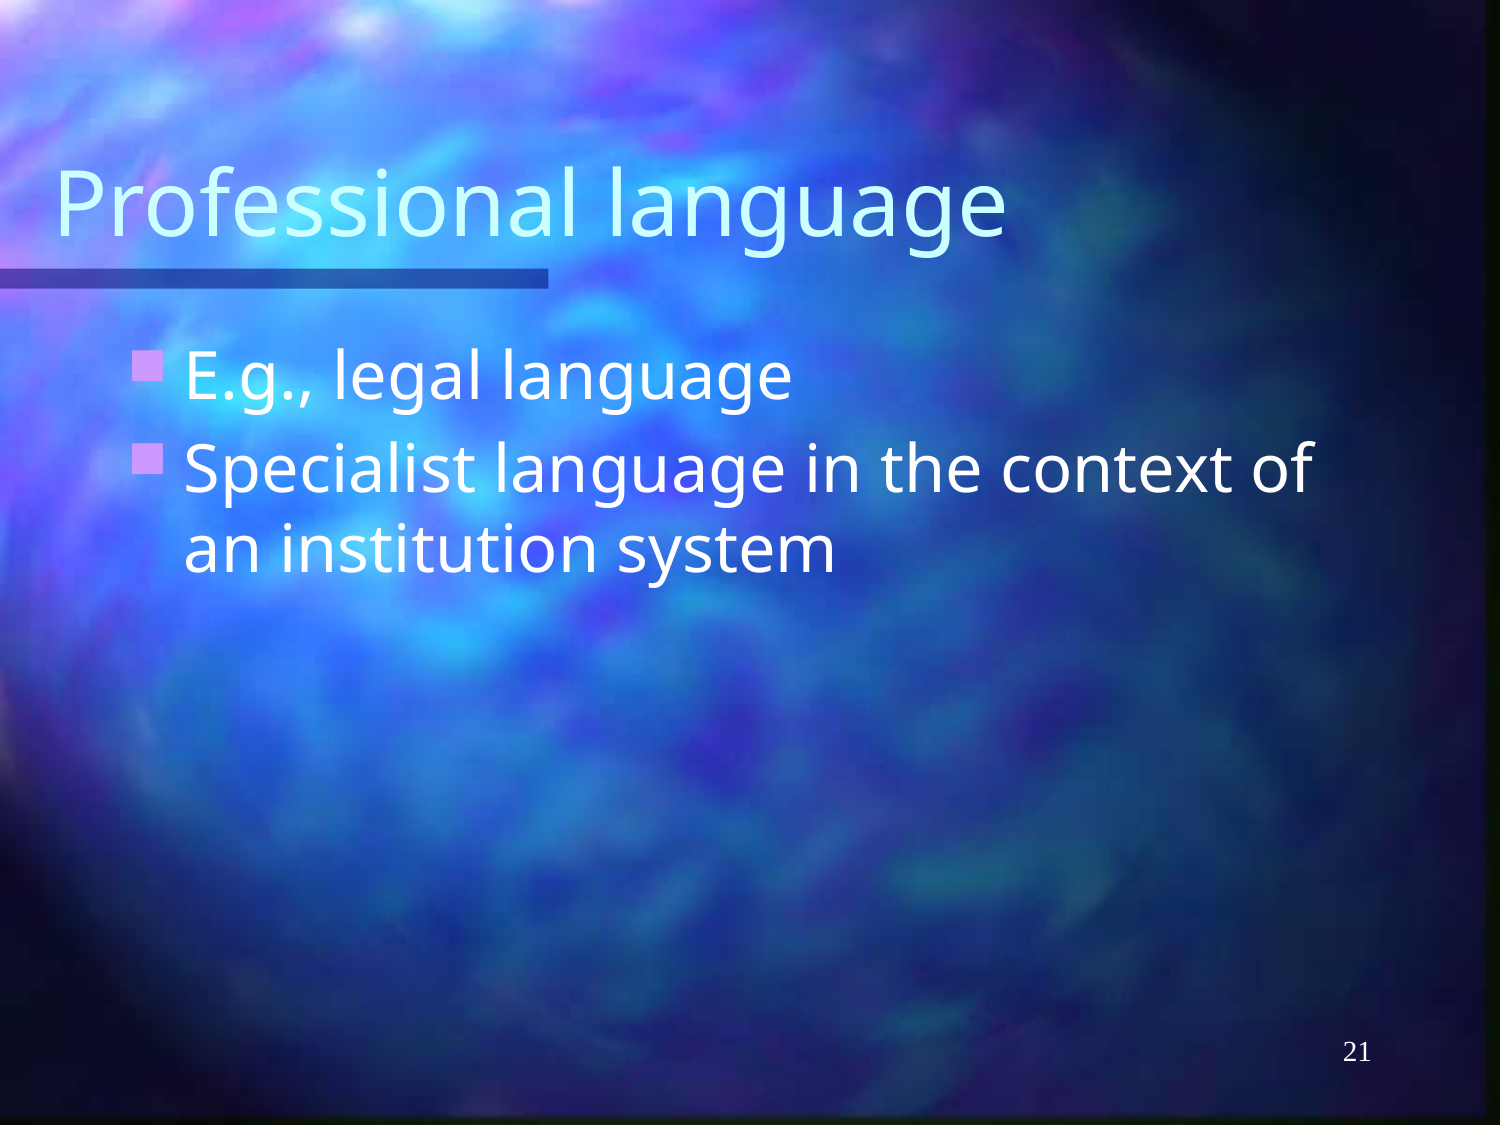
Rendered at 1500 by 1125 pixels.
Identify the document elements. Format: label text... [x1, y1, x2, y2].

list E.g., legal language Specialist language in the context of an institution system [112, 324, 1388, 1000]
picture [0, 0, 1500, 1125]
slide_number 21 [1074, 1025, 1388, 1100]
title Professional language [37, 75, 1313, 263]
